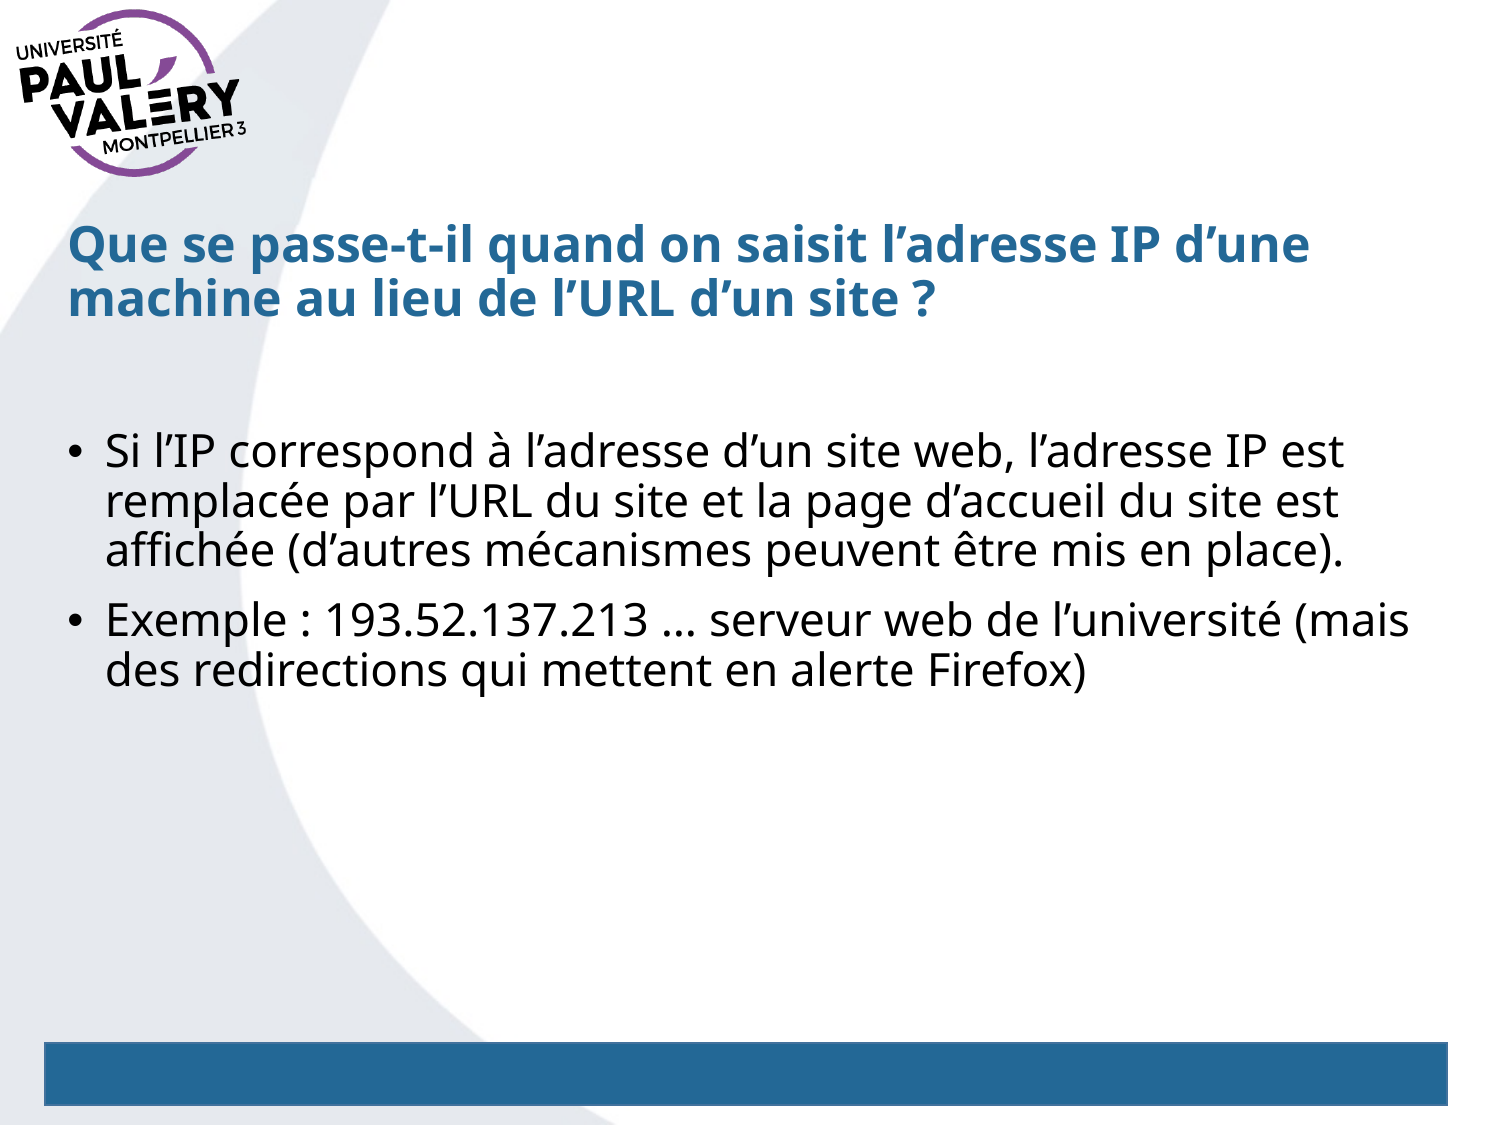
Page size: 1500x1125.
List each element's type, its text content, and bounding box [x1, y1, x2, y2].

picture [0, 0, 1500, 1125]
list Si l’IP correspond à l’adresse d’un site web, l’adresse IP est remplacée par l’URL du site et la page d’accueil du site est affichée (d’autres mécanismes peuvent être mis en place). Exemple : 193.52.137.213 … serveur web de l’université (mais des redirections qui mettent en alerte Firefox) [52, 420, 1446, 1001]
title Que se passe-t-il quand on saisit l’adresse IP d’une machine au lieu de l’URL d’un site ? [52, 196, 1446, 350]
